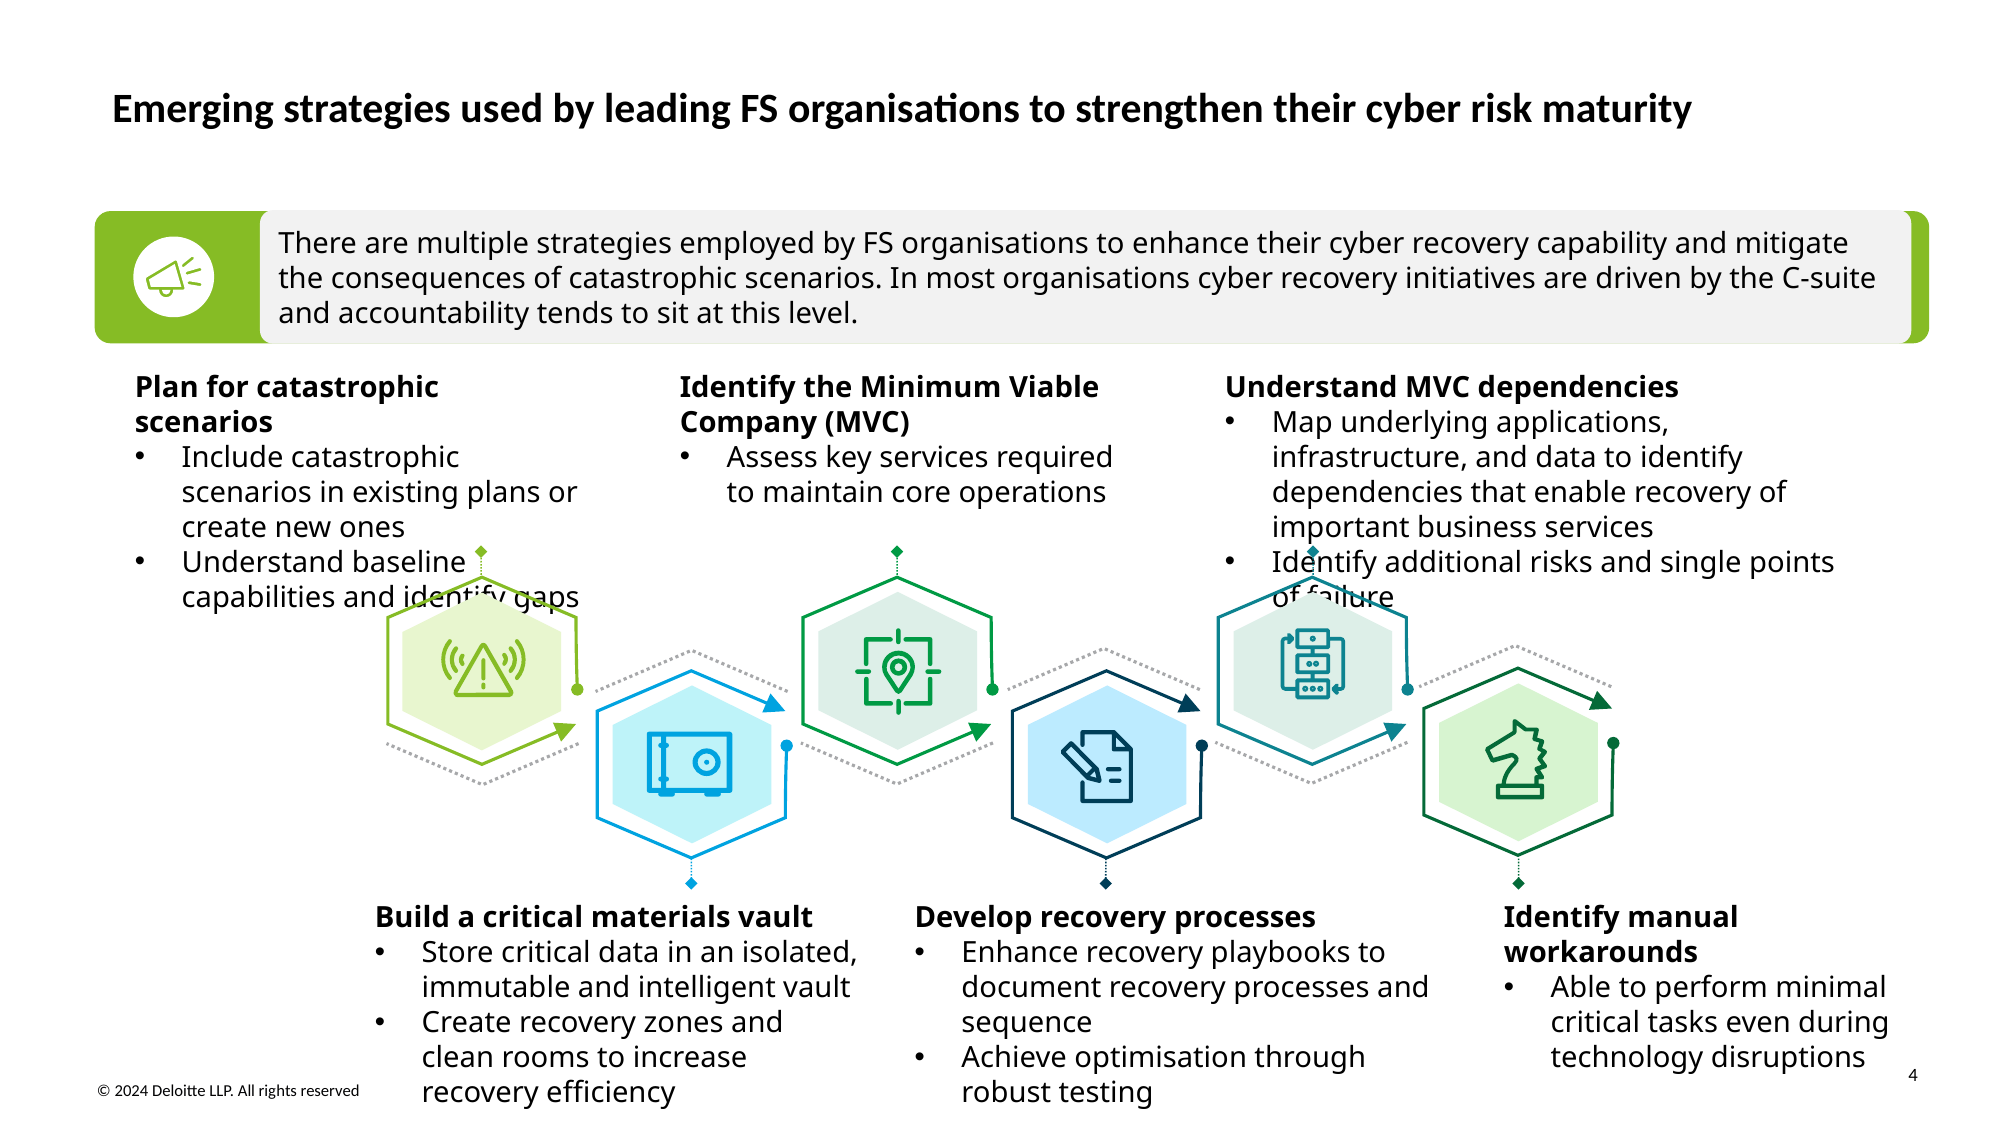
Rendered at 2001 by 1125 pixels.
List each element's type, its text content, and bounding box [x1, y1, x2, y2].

text_box [1439, 687, 1598, 842]
text_box Identify manual workarounds Able to perform minimal critical tasks even during technology disruptions [1489, 891, 1930, 1081]
text_box [1485, 719, 1547, 800]
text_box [387, 576, 1408, 859]
text_box Identify the Minimum Viable Company (MVC) Assess key services required to maintain core operations [665, 360, 1141, 551]
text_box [1060, 729, 1134, 804]
title Emerging strategies used by leading FS organisations to strengthen their cyber risk maturity [82, 50, 1918, 123]
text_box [440, 638, 526, 698]
text_box Plan for catastrophic scenarios Include catastrophic scenarios in existing plans or create new ones Understand baseline capabilities and identify gaps [120, 360, 596, 621]
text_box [1280, 628, 1346, 700]
text_box Build a critical materials vault Store critical data in an isolated, immutable and intelligent vault Create recovery zones and clean rooms to increase recovery efficiency [360, 891, 878, 1116]
text_box [1423, 687, 1620, 856]
text_box Develop recovery processes Enhance recovery playbooks to document recovery processes and sequence Achieve optimisation through robust testing [899, 891, 1468, 1116]
text_box Understand MVC dependencies Map underlying applications, infrastructure, and data to identify dependencies that enable recovery of important business services Identify additional risks and single points of failure [1210, 360, 1879, 621]
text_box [854, 628, 942, 716]
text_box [133, 236, 215, 318]
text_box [94, 209, 1930, 344]
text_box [646, 731, 733, 797]
text_box [1419, 645, 1612, 687]
text_box [87, 207, 97, 342]
